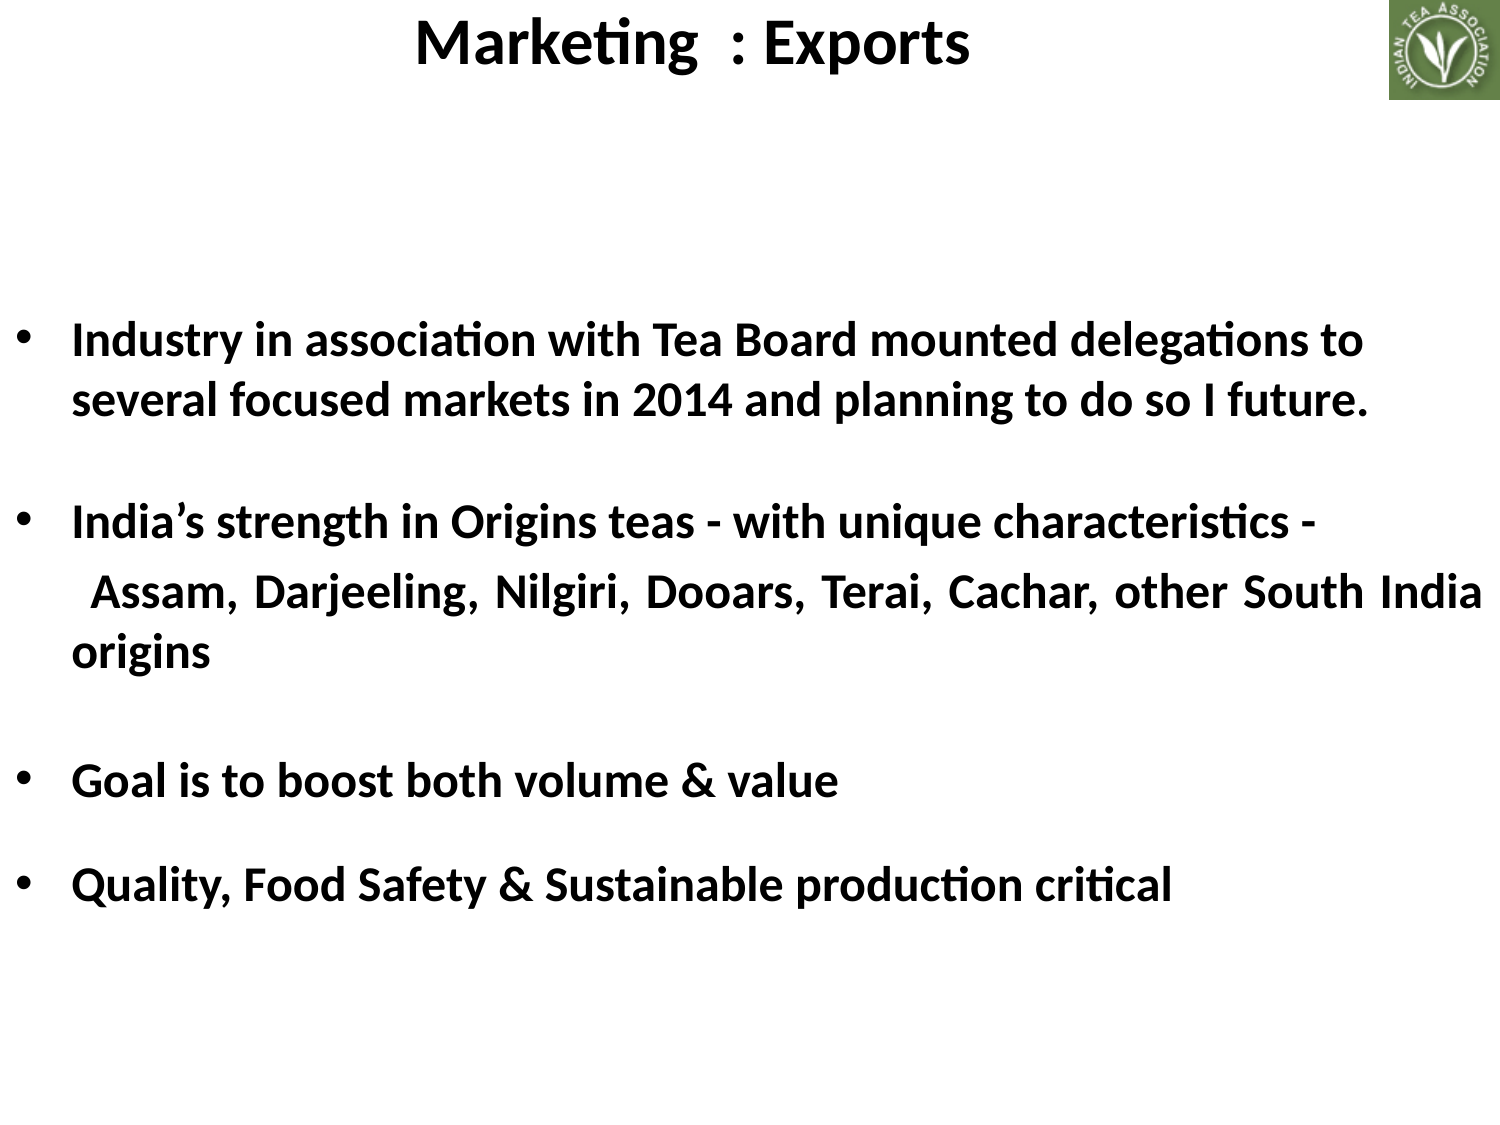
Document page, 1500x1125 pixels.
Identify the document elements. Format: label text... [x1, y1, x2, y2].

title Marketing : Exports [37, 0, 1351, 76]
picture [1388, 0, 1500, 101]
list Industry in association with Tea Board mounted delegations to several focused markets in 2014 and planning to do so I future. India’s strength in Origins teas - with unique characteristics - Assam, Darjeeling, Nilgiri, Dooars, Terai, Cachar, other South India origins Goal is to boost both volume & value Quality, Food Safety & Sustainable production critical [0, 262, 1500, 1001]
